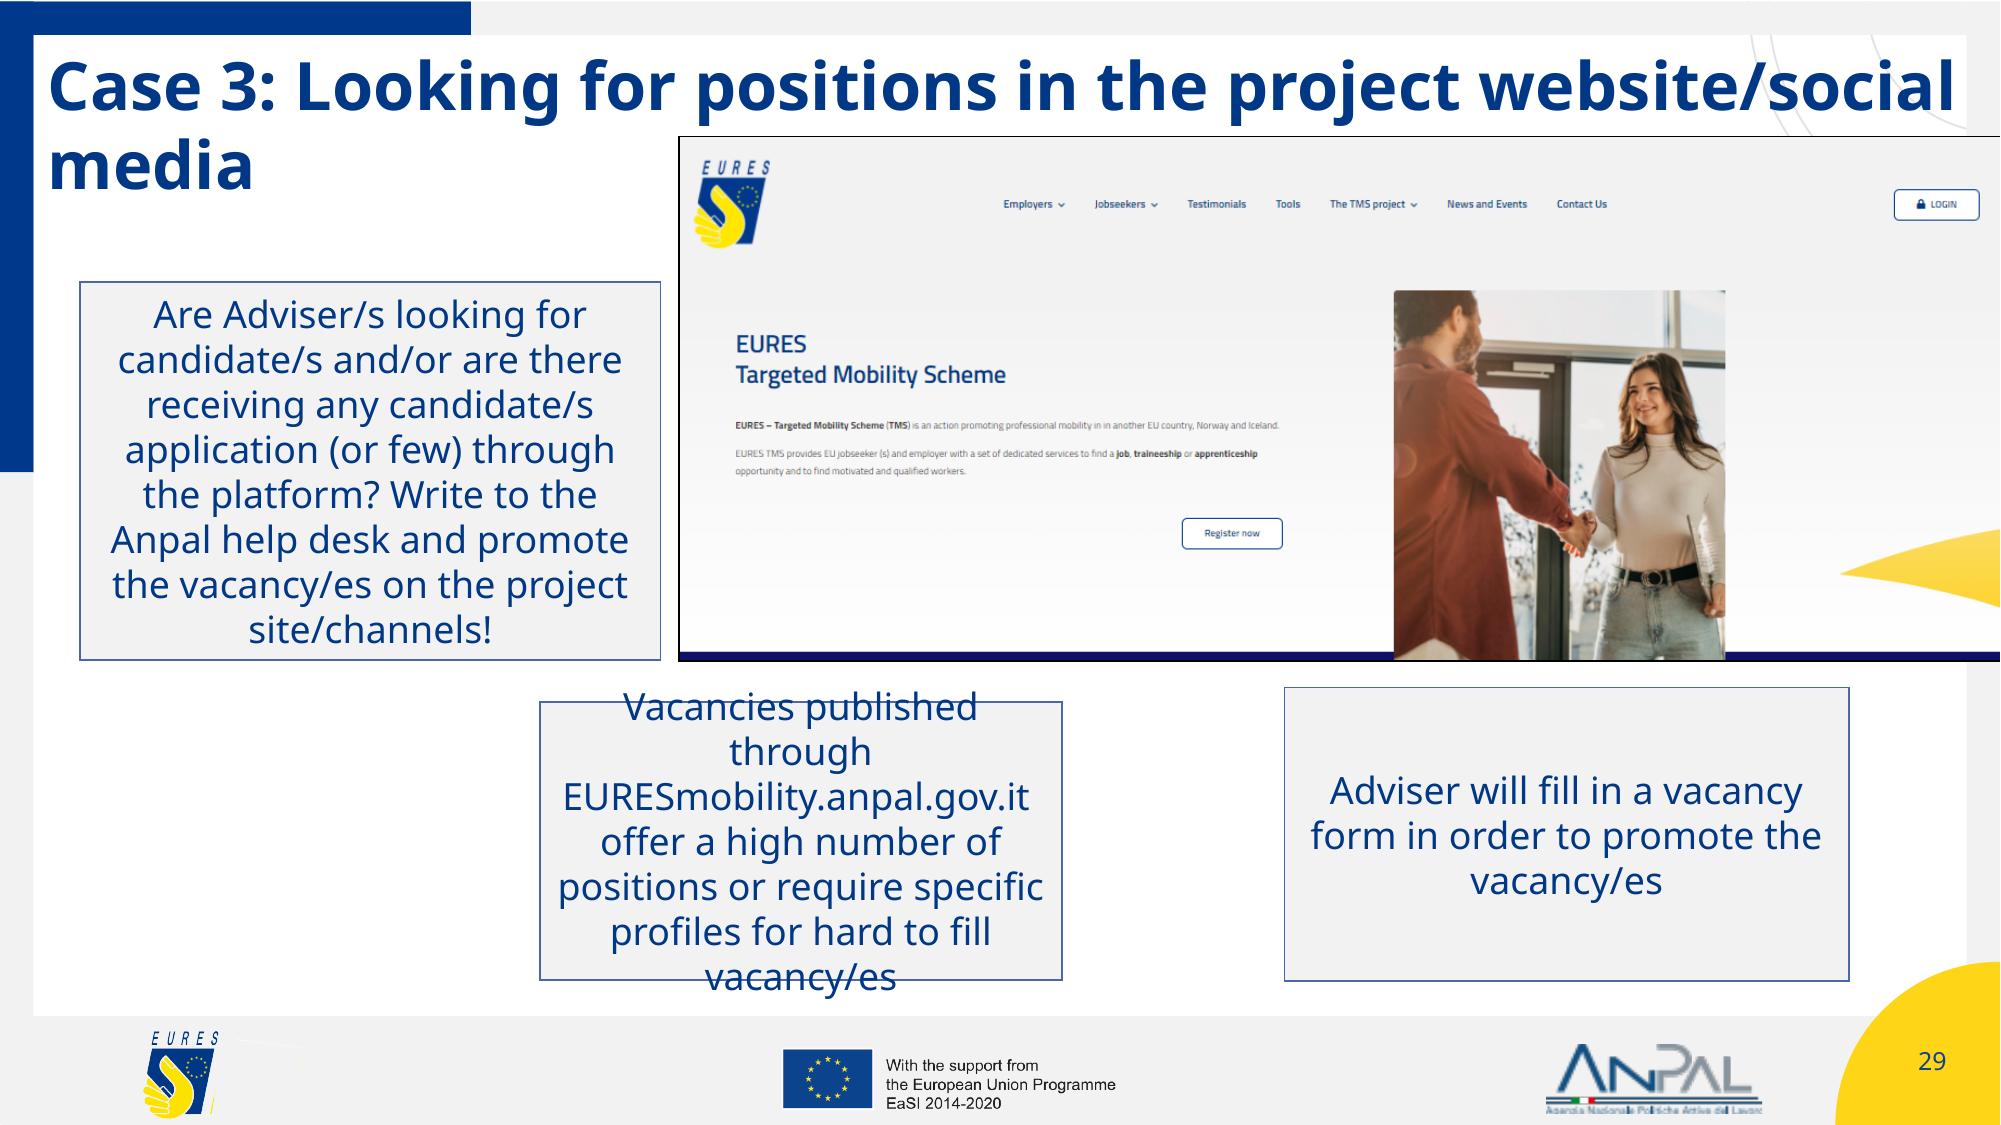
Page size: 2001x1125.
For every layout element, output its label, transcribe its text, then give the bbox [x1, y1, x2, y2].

text_box Adviser will fill in a vacancy form in order to promote the vacancy/es [1284, 687, 1850, 982]
text_box Are Adviser/s looking for candidate/s and/or are there receiving any candidate/s application (or few) through the platform? Write to the Anpal help desk and promote the vacancy/es on the project site/channels! [80, 282, 661, 661]
text_box Vacancies published through EURESmobility.anpal.gov.it offer a high number of positions or require specific profiles for hard to fill vacancy/es [540, 701, 1062, 980]
picture [0, 1, 2000, 1125]
slide_number 28 [1804, 1032, 1962, 1093]
list [20, 227, 1920, 926]
text_box Case 3: Looking for positions in the project website/social media [32, 35, 1975, 211]
